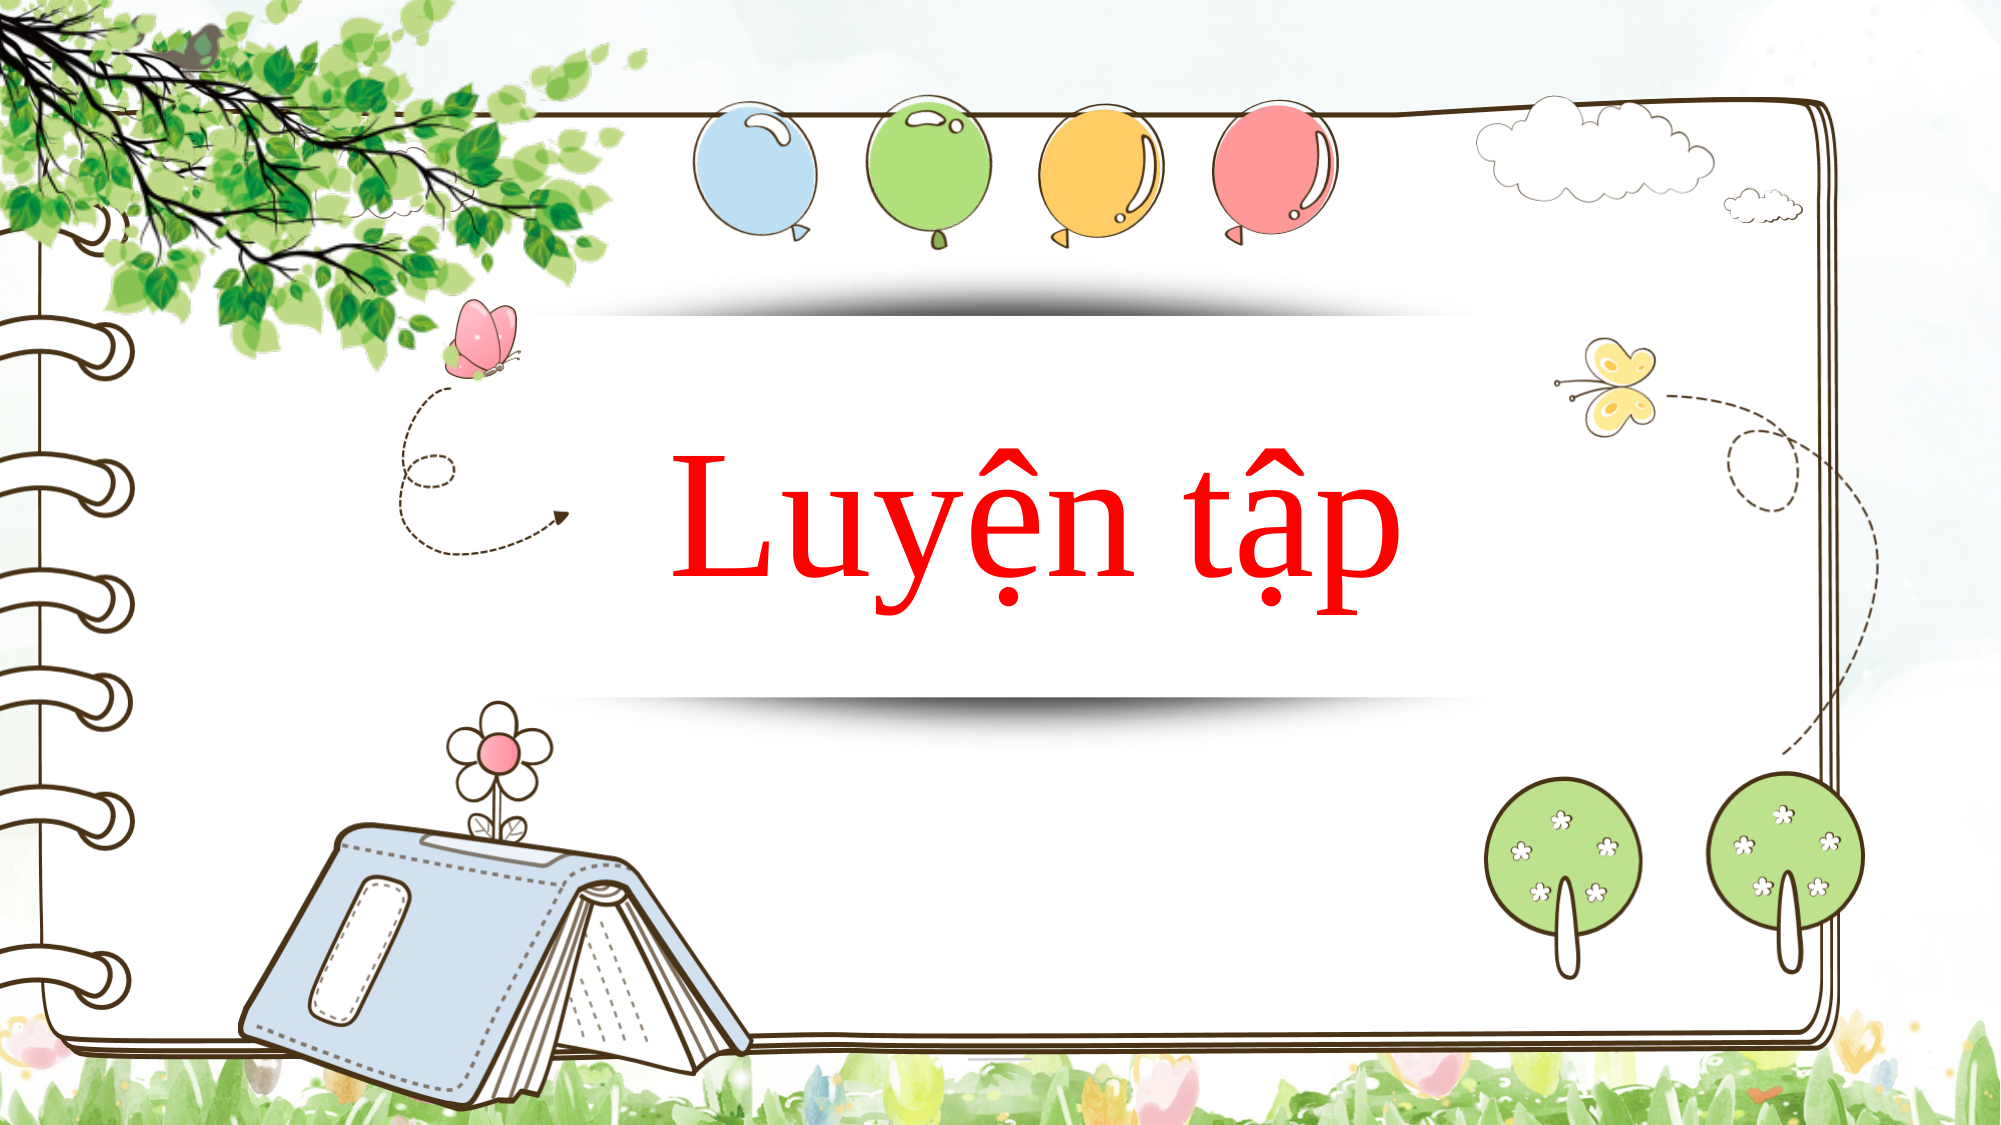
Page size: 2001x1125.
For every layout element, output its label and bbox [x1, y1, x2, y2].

text_box [1035, 96, 1841, 1063]
picture [0, 0, 2001, 1125]
text_box [0, 96, 977, 1063]
